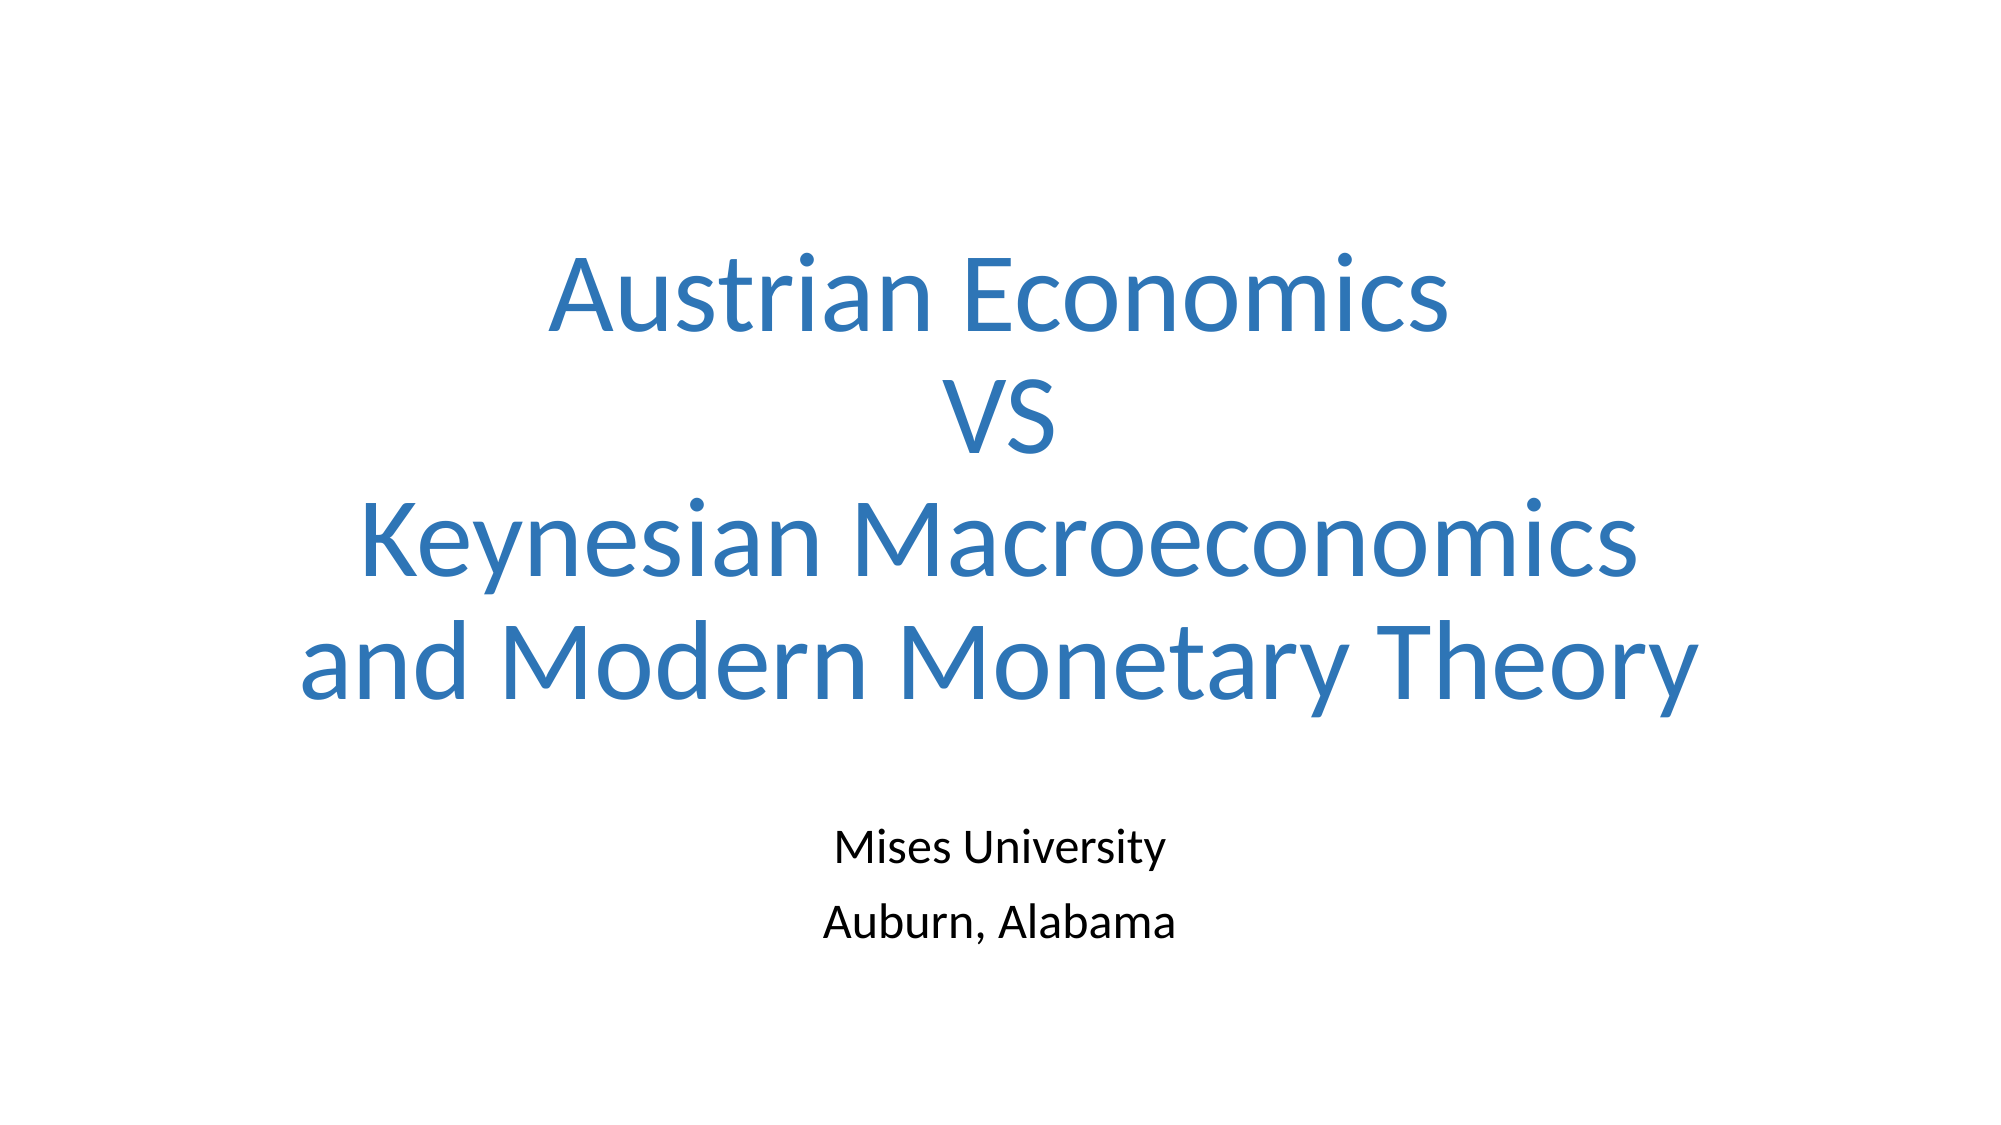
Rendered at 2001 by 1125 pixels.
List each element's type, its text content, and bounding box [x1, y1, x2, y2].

title Austrian Economics VS Keynesian Macroeconomics and Modern Monetary Theory [249, 215, 1750, 732]
subtitle Mises University Auburn, Alabama [249, 813, 1750, 1004]
